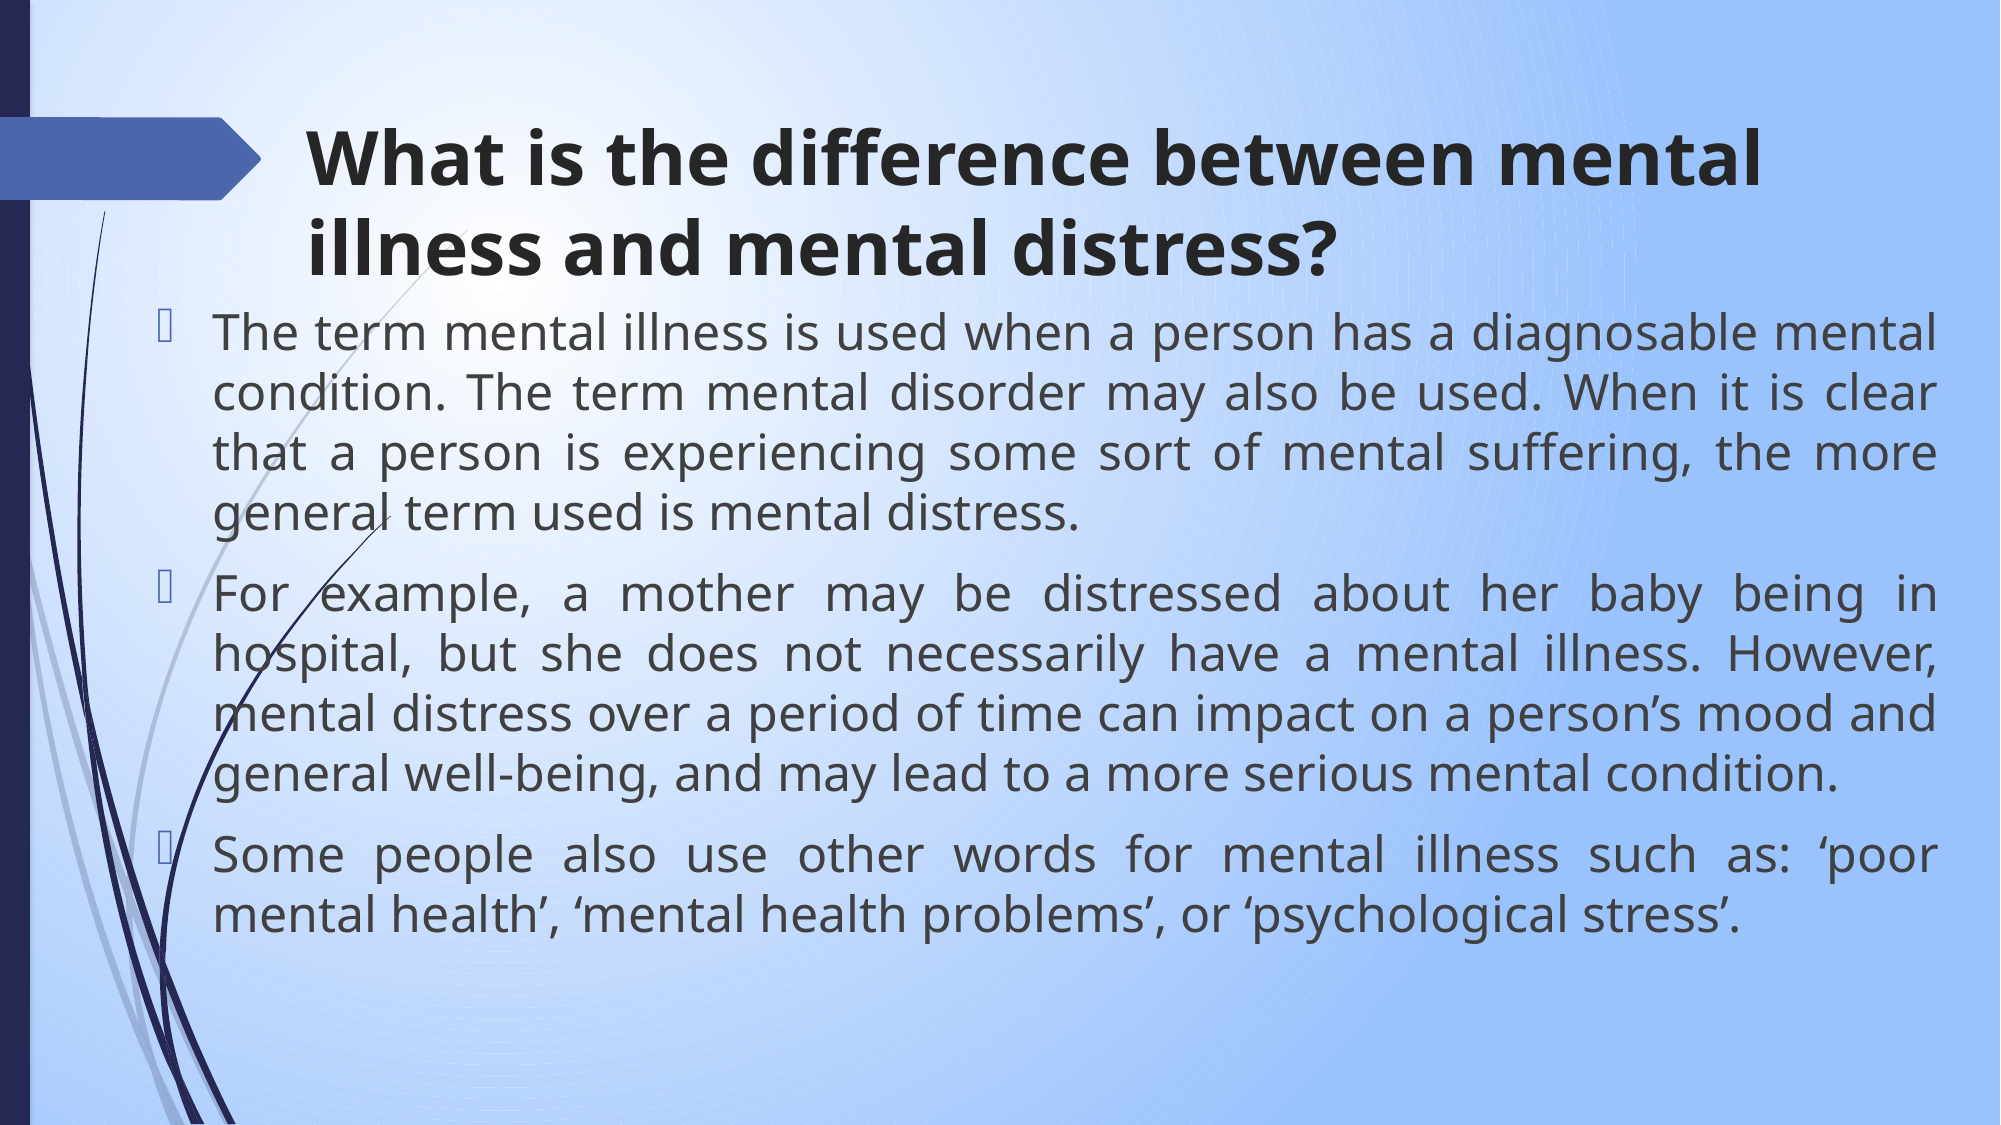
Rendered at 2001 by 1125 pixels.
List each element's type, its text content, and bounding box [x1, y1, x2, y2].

title What is the difference between mental illness and mental distress? [291, 102, 1888, 293]
list The term mental illness is used when a person has a diagnosable mental condition. The term mental disorder may also be used. When it is clear that a person is experiencing some sort of mental suffering, the more general term used is mental distress. For example, a mother may be distressed about her baby being in hospital, but she does not necessarily have a mental illness. However, mental distress over a period of time can impact on a person’s mood and general well-being, and may lead to a more serious mental condition. Some people also use other words for mental illness such as: ‘poor mental health’, ‘mental health problems’, or ‘psychological stress’. [141, 293, 1955, 1075]
